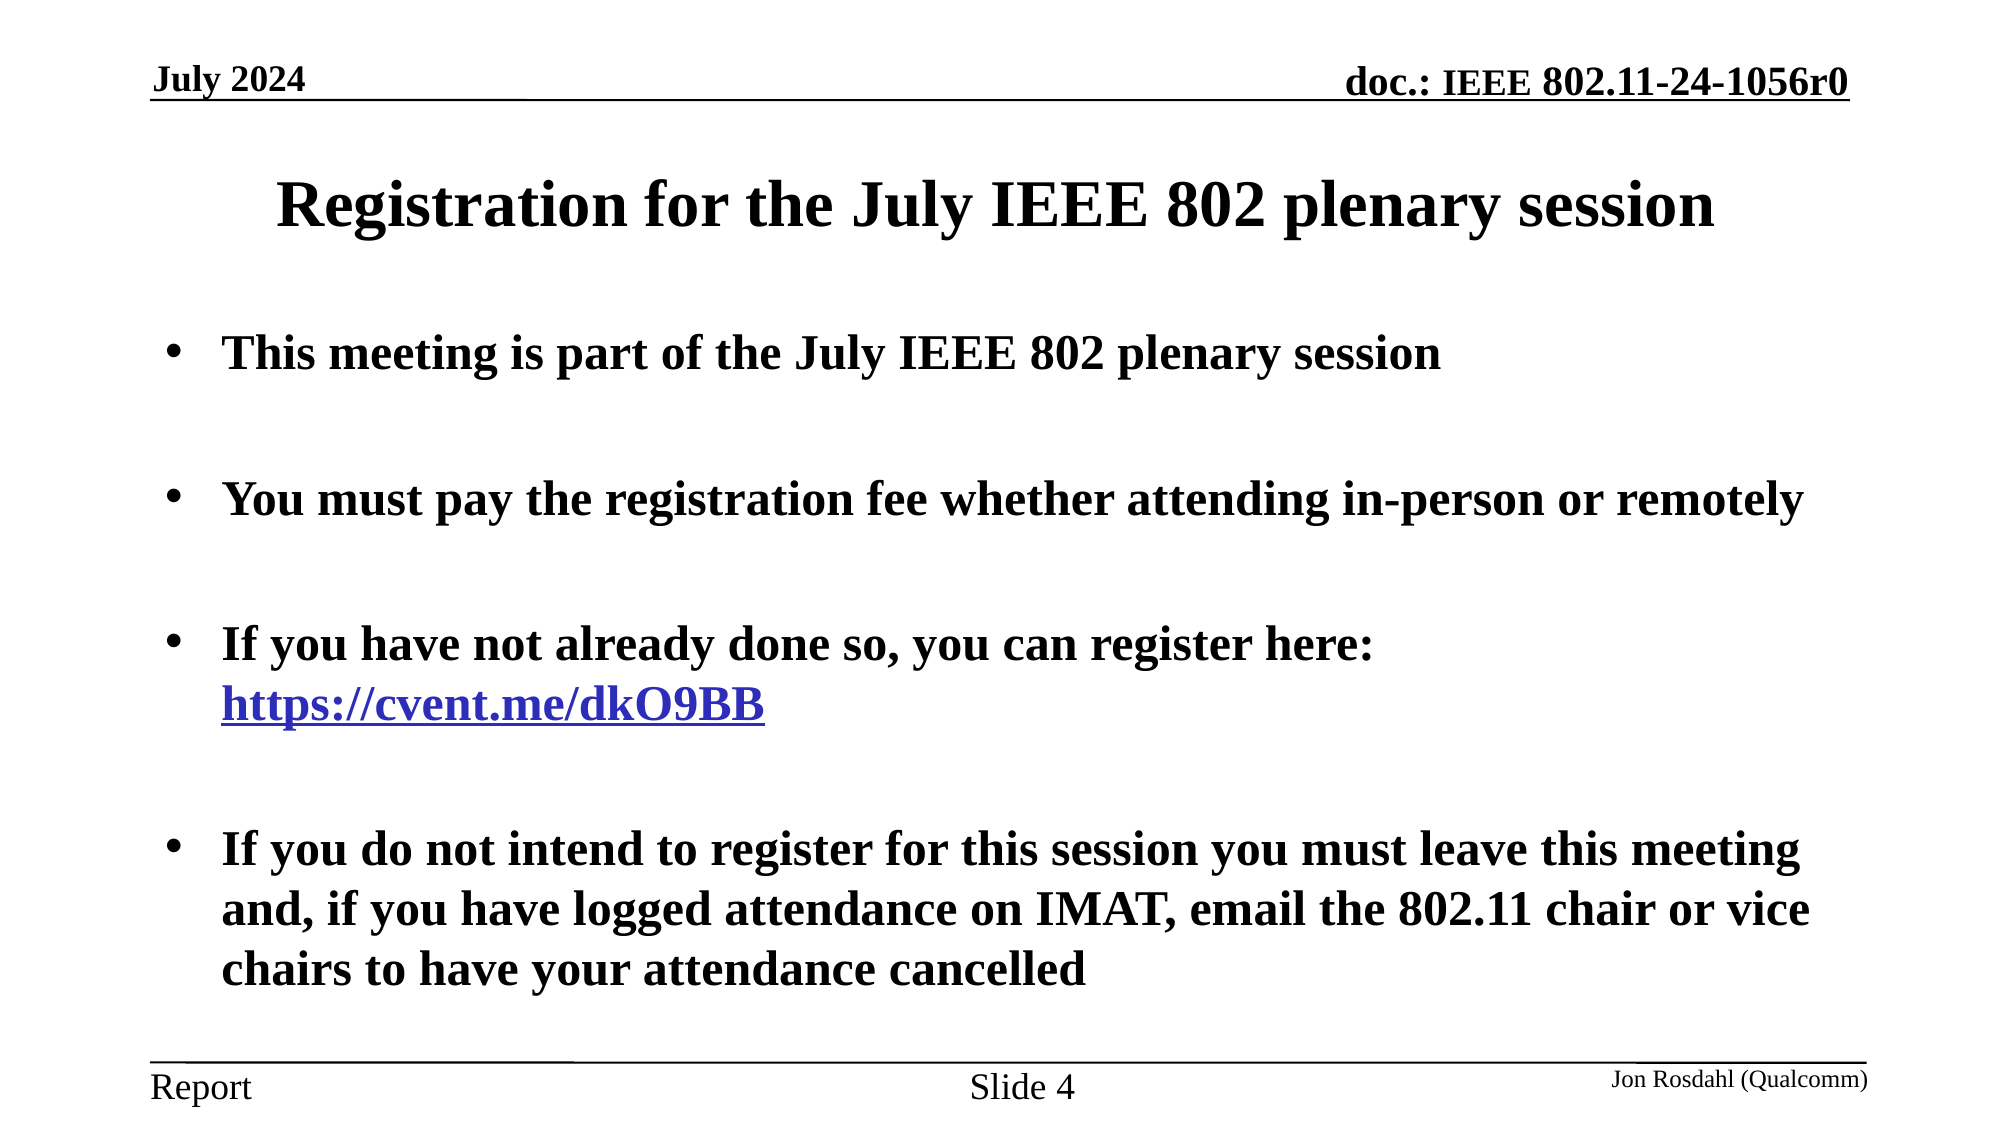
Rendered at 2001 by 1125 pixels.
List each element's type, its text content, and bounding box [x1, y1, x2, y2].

list This meeting is part of the July IEEE 802 plenary session You must pay the registration fee whether attending in-person or remotely If you have not already done so, you can register here: https://cvent.me/dkO9BB If you do not intend to register for this session you must leave this meeting and, if you have logged attendance on IMAT, email the 802.11 chair or vice chairs to have your attendance cancelled [149, 312, 1850, 1063]
title Registration for the July IEEE 802 plenary session [124, 112, 1869, 288]
slide_number Slide 4 [950, 1061, 1095, 1125]
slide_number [152, 54, 563, 100]
footer Jon Rosdahl (Qualcomm) [1171, 1061, 1869, 1093]
